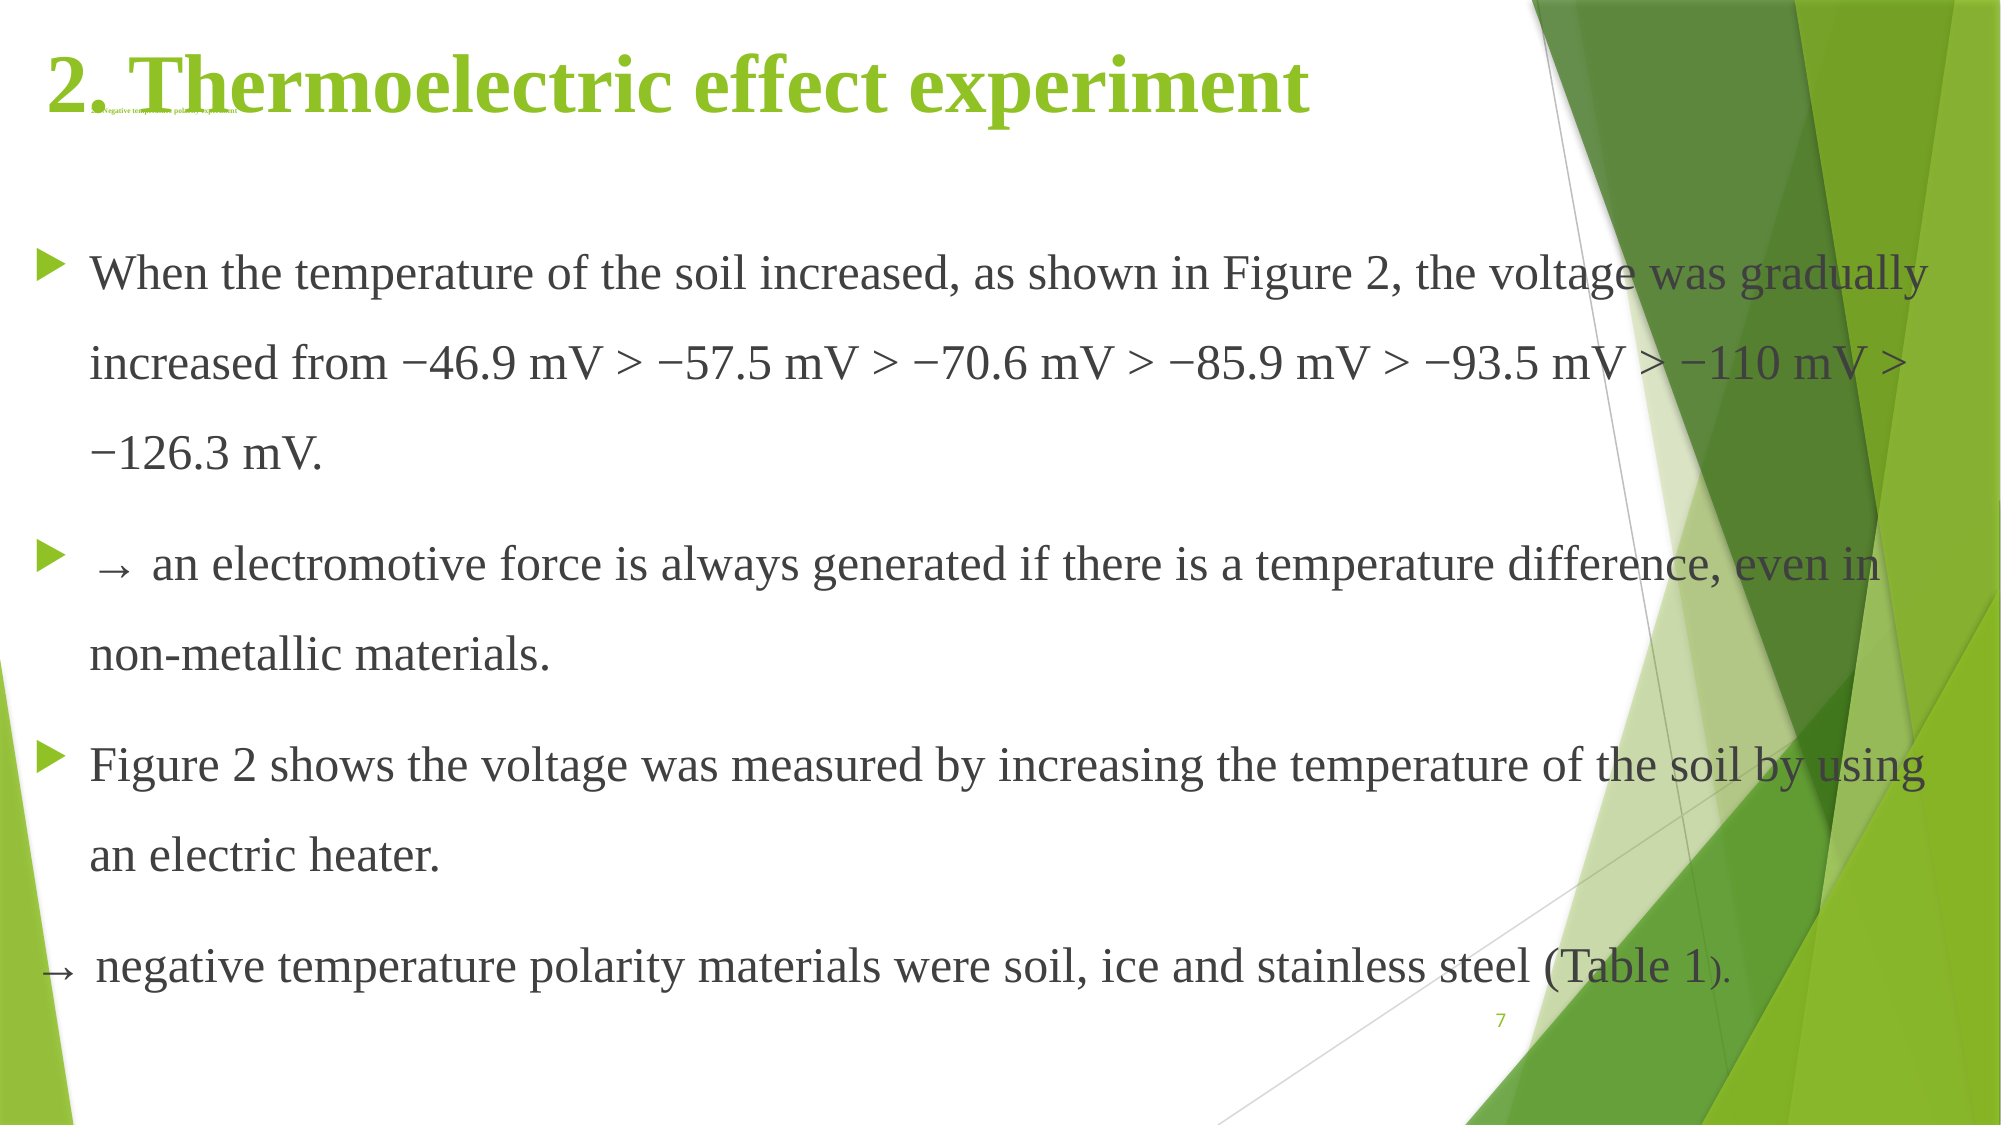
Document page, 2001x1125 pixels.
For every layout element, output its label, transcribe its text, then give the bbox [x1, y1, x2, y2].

text_box 2. Thermoelectric effect experiment [31, 21, 1757, 91]
slide_number 7 [1409, 991, 1522, 1051]
title 2.1 Negative temperature polarity experiment [76, 94, 1863, 173]
list When the temperature of the soil increased, as shown in Figure 2, the voltage was gradually increased from −46.9 mV > −57.5 mV > −70.6 mV > −85.9 mV > −93.5 mV > −110 mV > −126.3 mV. → an electromotive force is always generated if there is a temperature difference, even in non-metallic materials. Figure 2 shows the voltage was measured by increasing the temperature of the soil by using an electric heater. → negative temperature polarity materials were soil, ice and stainless steel (Table 1). [18, 202, 1982, 1104]
